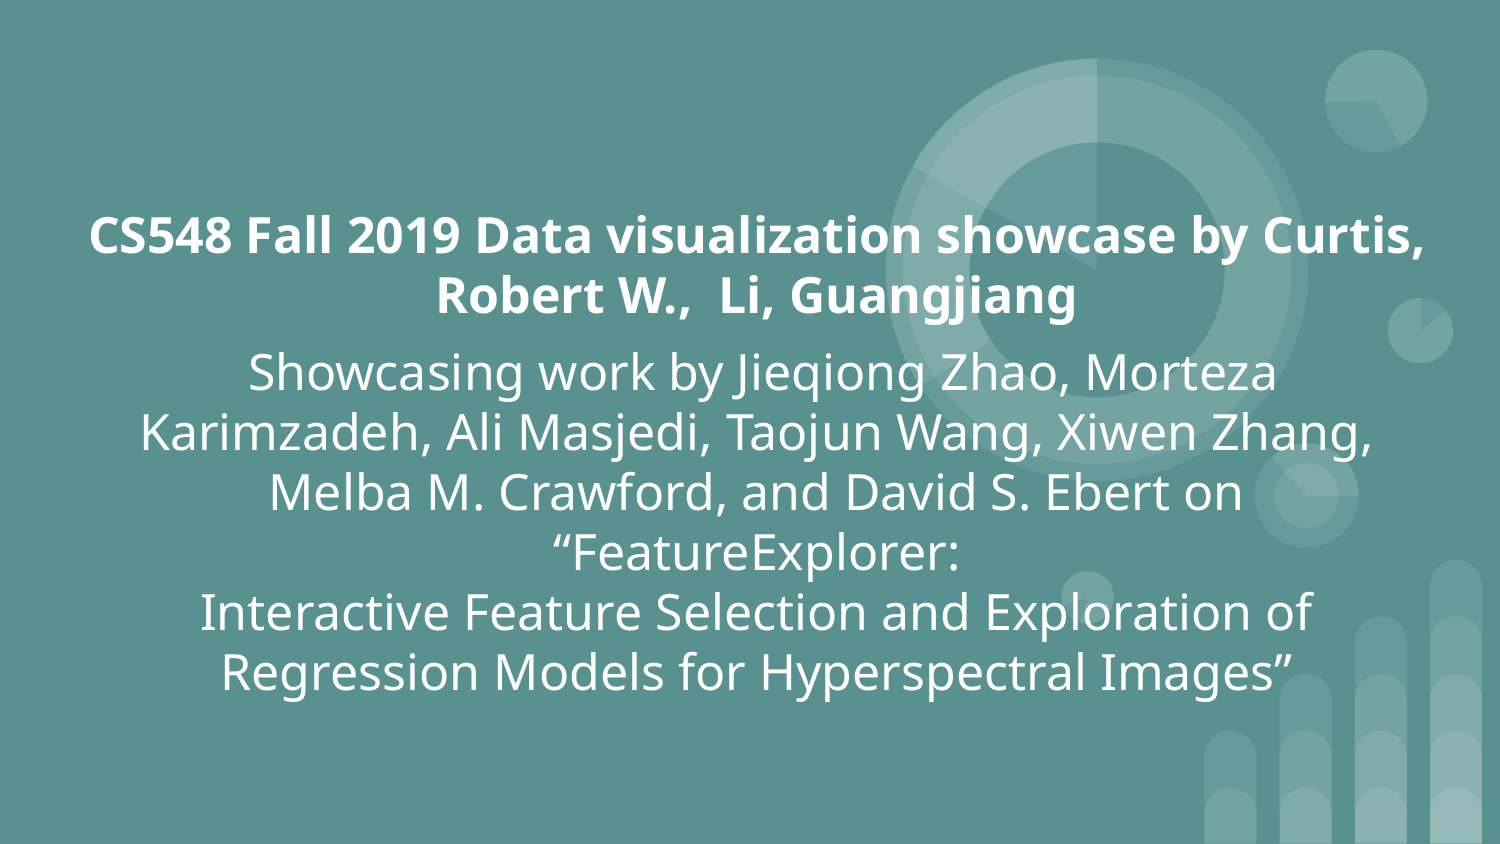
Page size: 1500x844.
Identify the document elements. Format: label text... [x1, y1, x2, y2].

subtitle Showcasing work by Jieqiong Zhao, Morteza Karimzadeh, Ali Masjedi, Taojun Wang, Xiwen Zhang, Melba M. Crawford, and David S. Ebert on “FeatureExplorer: Interactive Feature Selection and Exploration of Regression Models for Hyperspectral Images” [115, 330, 1399, 714]
text_box CS548 Fall 2019 Data visualization showcase by Curtis, Robert W., Li, Guangjiang [66, 188, 1448, 330]
